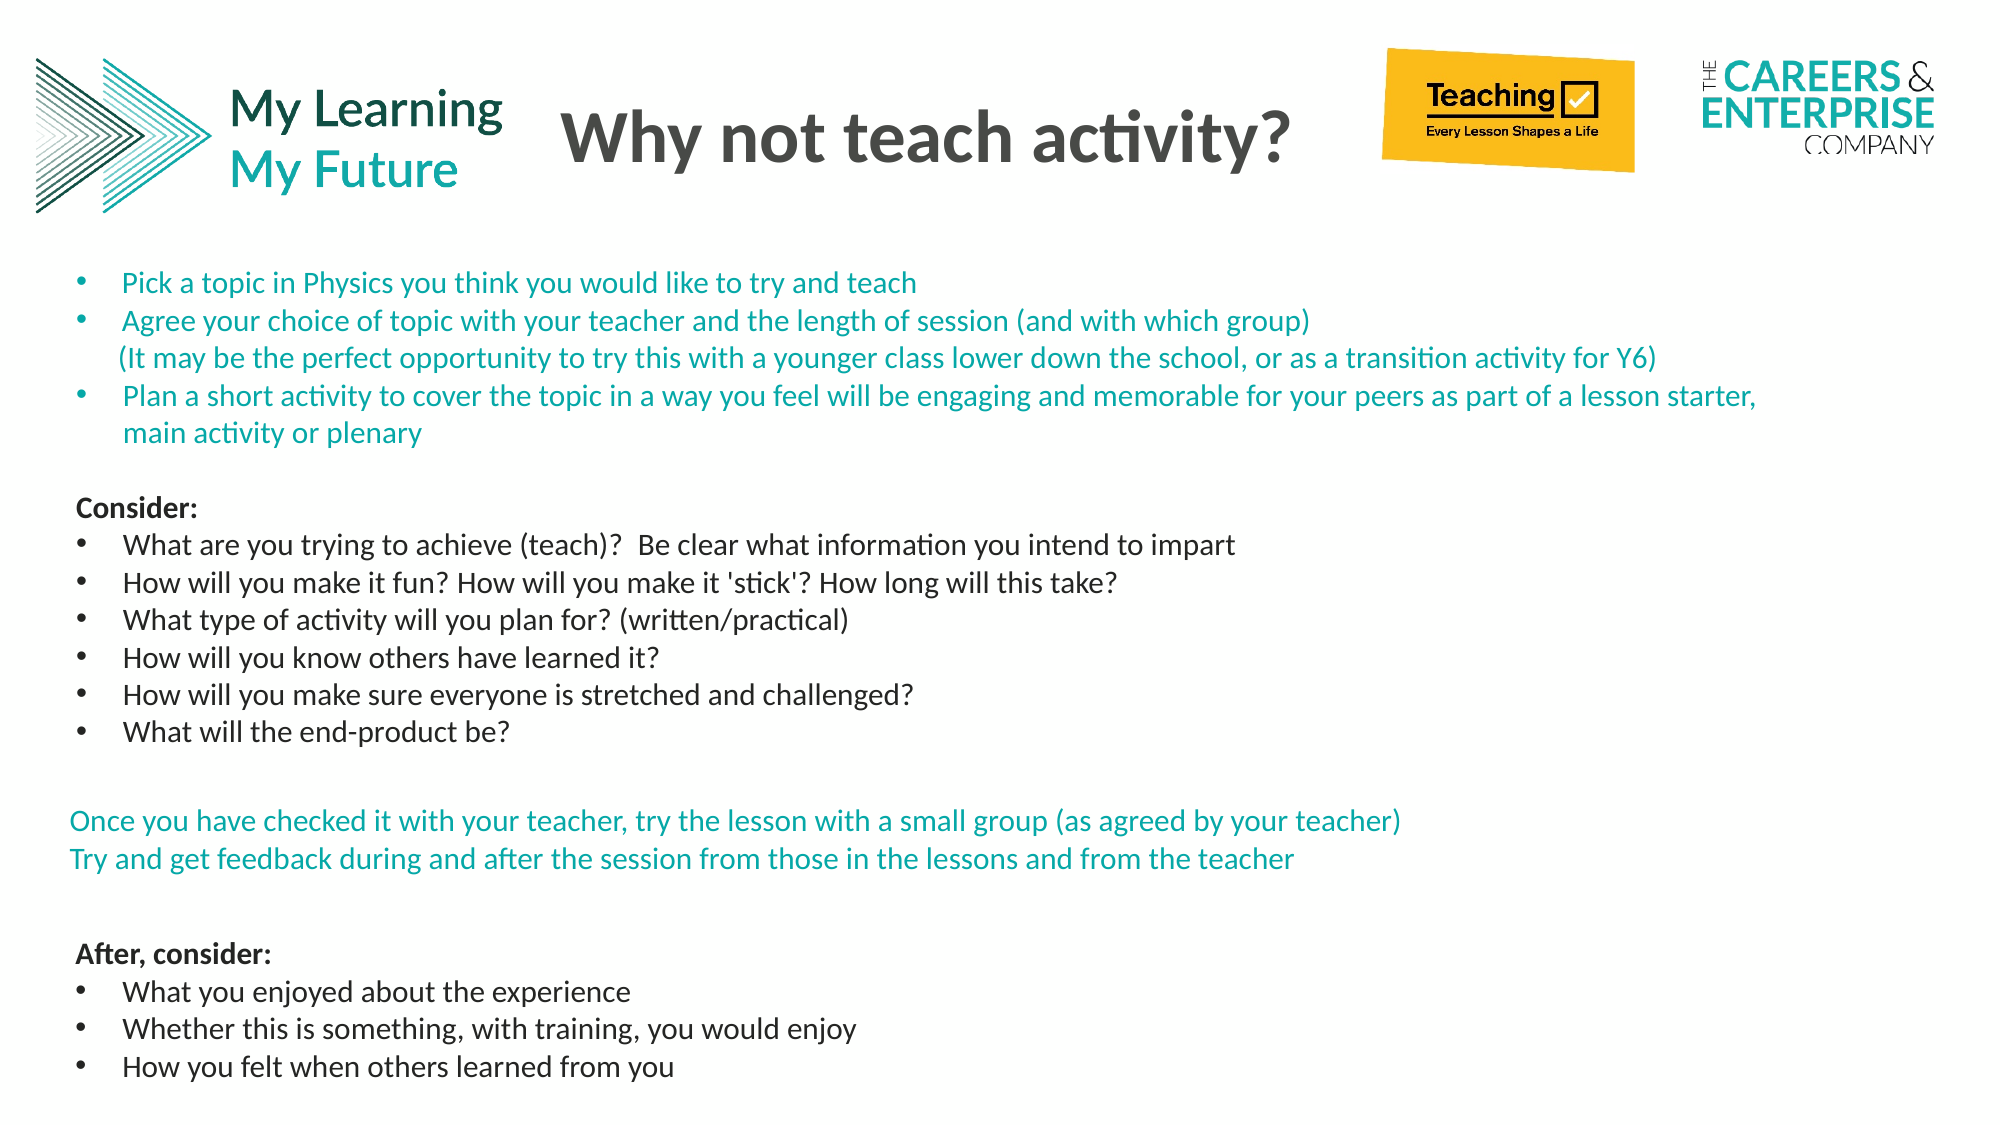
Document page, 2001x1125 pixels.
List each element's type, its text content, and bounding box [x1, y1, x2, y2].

text_box Once you have checked it with your teacher, try the lesson with a small group (as agreed by your teacher) Try and get feedback during and after the session from those in the lessons and from the teacher [54, 793, 1926, 884]
text_box Pick a topic in Physics you think you would like to try and teach Agree your choice of topic with your teacher and the length of session (and with which group) (It may be the perfect opportunity to try this with a younger class lower down the school, or as a transition activity for Y6) Plan a short activity to cover the topic in a way you feel will be engaging and memorable for your peers as part of a lesson starter, main activity or plenary Consider: What are you trying to achieve (teach)? Be clear what information you intend to impart How will you make it fun? How will you make it 'stick'? How long will this take? What type of activity will you plan for? (written/practical) How will you know others have learned it? How will you make sure everyone is stretched and challenged? What will the end-product be? [60, 254, 1826, 757]
text_box Why not teach activity? [545, 80, 1382, 186]
text_box After, consider:​ What you enjoyed about the experience ​ Whether this is something, with training, you would enjoy How you felt when others learned from you [60, 926, 1218, 1091]
picture [1379, 44, 1635, 174]
picture [12, 34, 537, 237]
